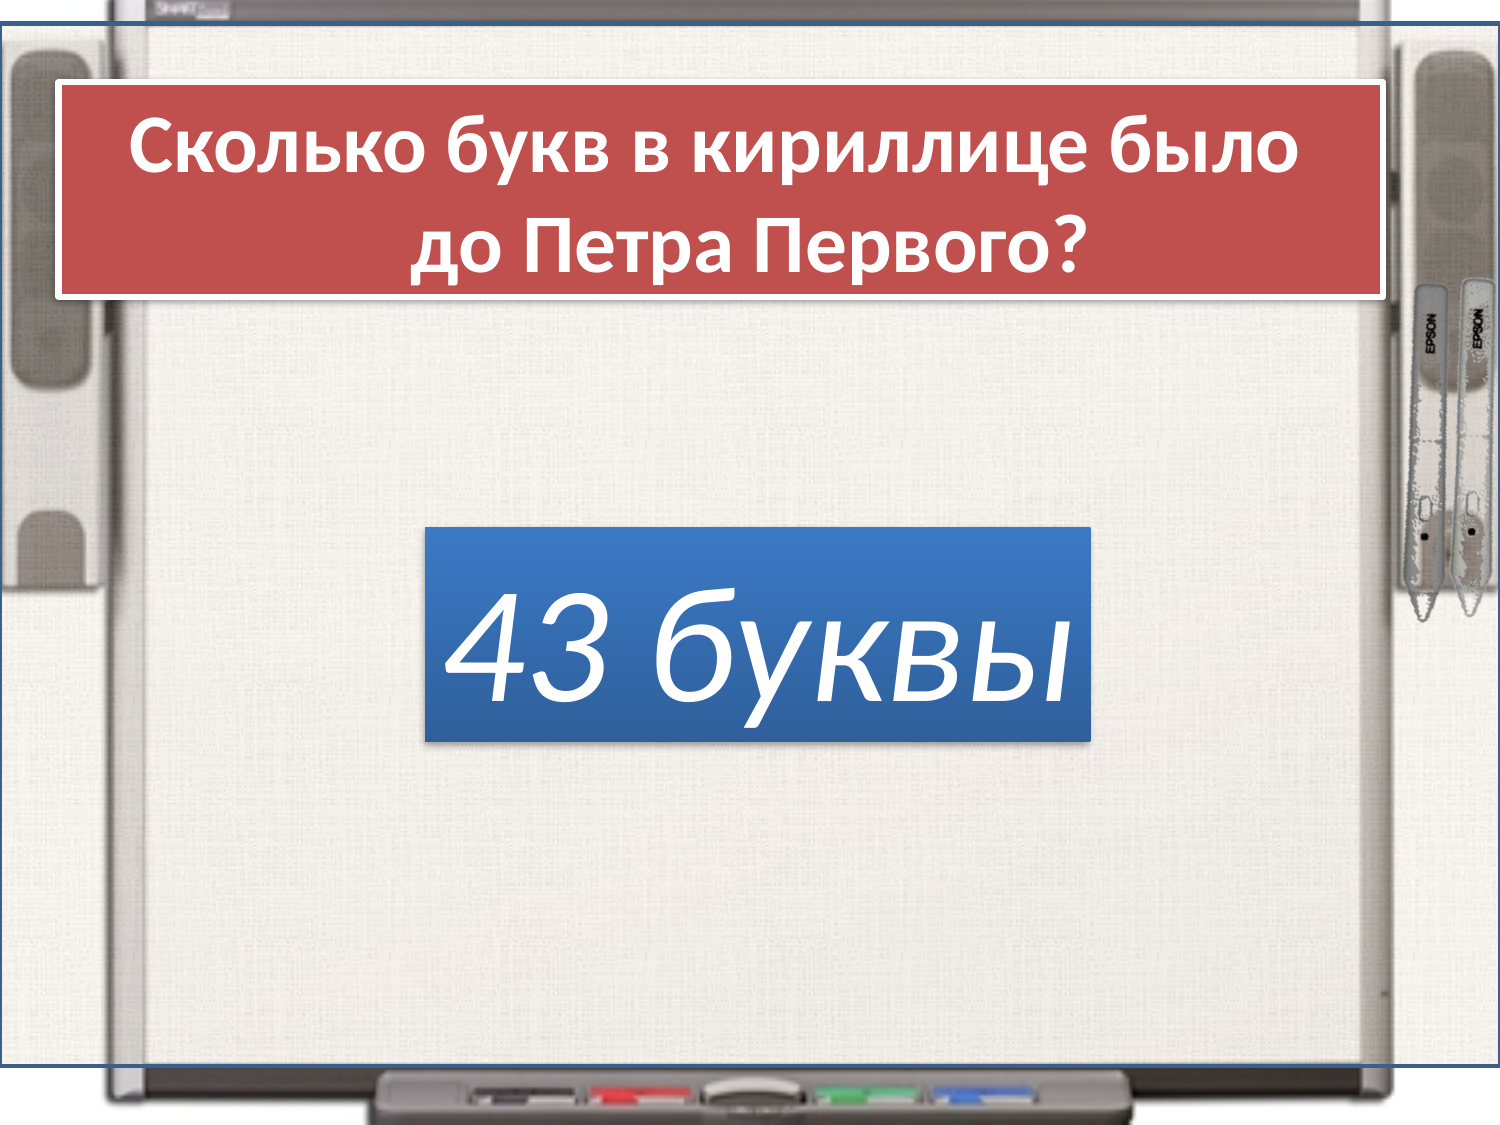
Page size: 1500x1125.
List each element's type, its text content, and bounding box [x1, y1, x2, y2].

picture [0, 1068, 1500, 1125]
text_box 43 буквы [425, 527, 1091, 742]
text_box Сколько букв в кириллице было до Петра Первого? [55, 79, 1386, 300]
picture [2, 26, 1498, 1064]
picture [0, 0, 1500, 21]
